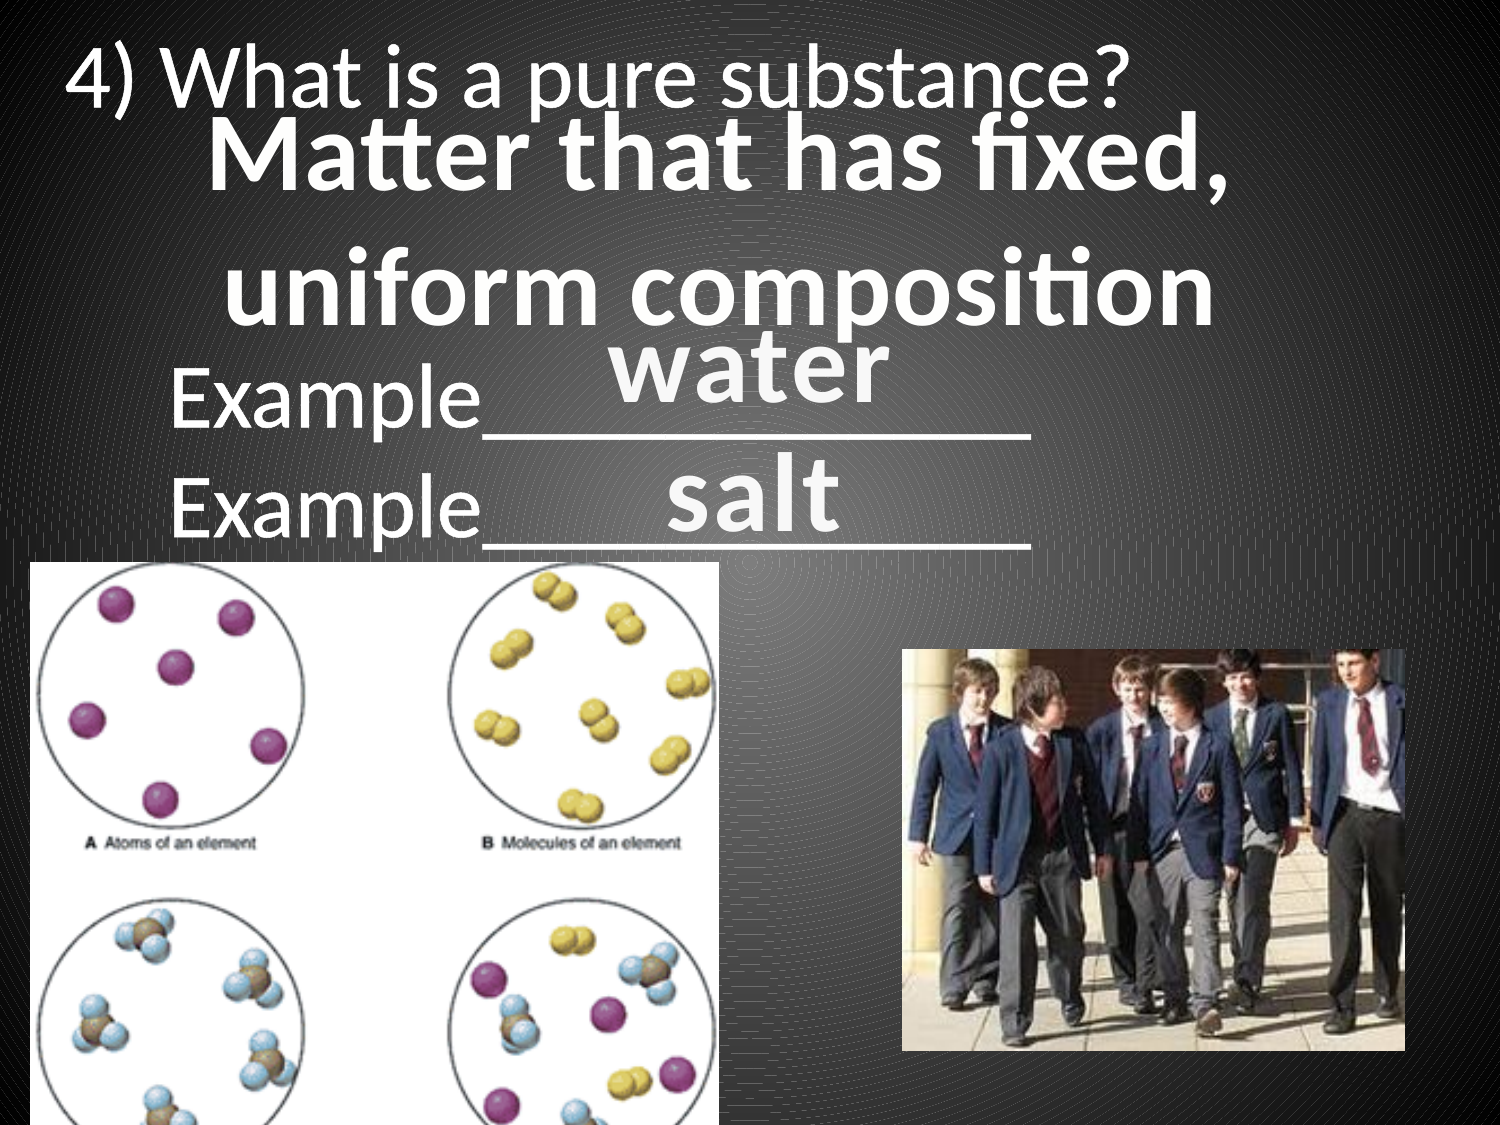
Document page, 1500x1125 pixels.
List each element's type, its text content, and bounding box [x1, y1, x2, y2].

title Example____________ Example____________ [719, 356, 1238, 567]
text_box Matter that has fixed, uniform composition [30, 70, 1411, 356]
text_box water [592, 282, 908, 433]
text_box 4) What is a pure substance? [0, 0, 1238, 192]
text_box salt [650, 410, 858, 561]
picture [30, 562, 719, 1125]
picture [901, 649, 1406, 1051]
title Example____________ Example____________ [0, 324, 650, 567]
